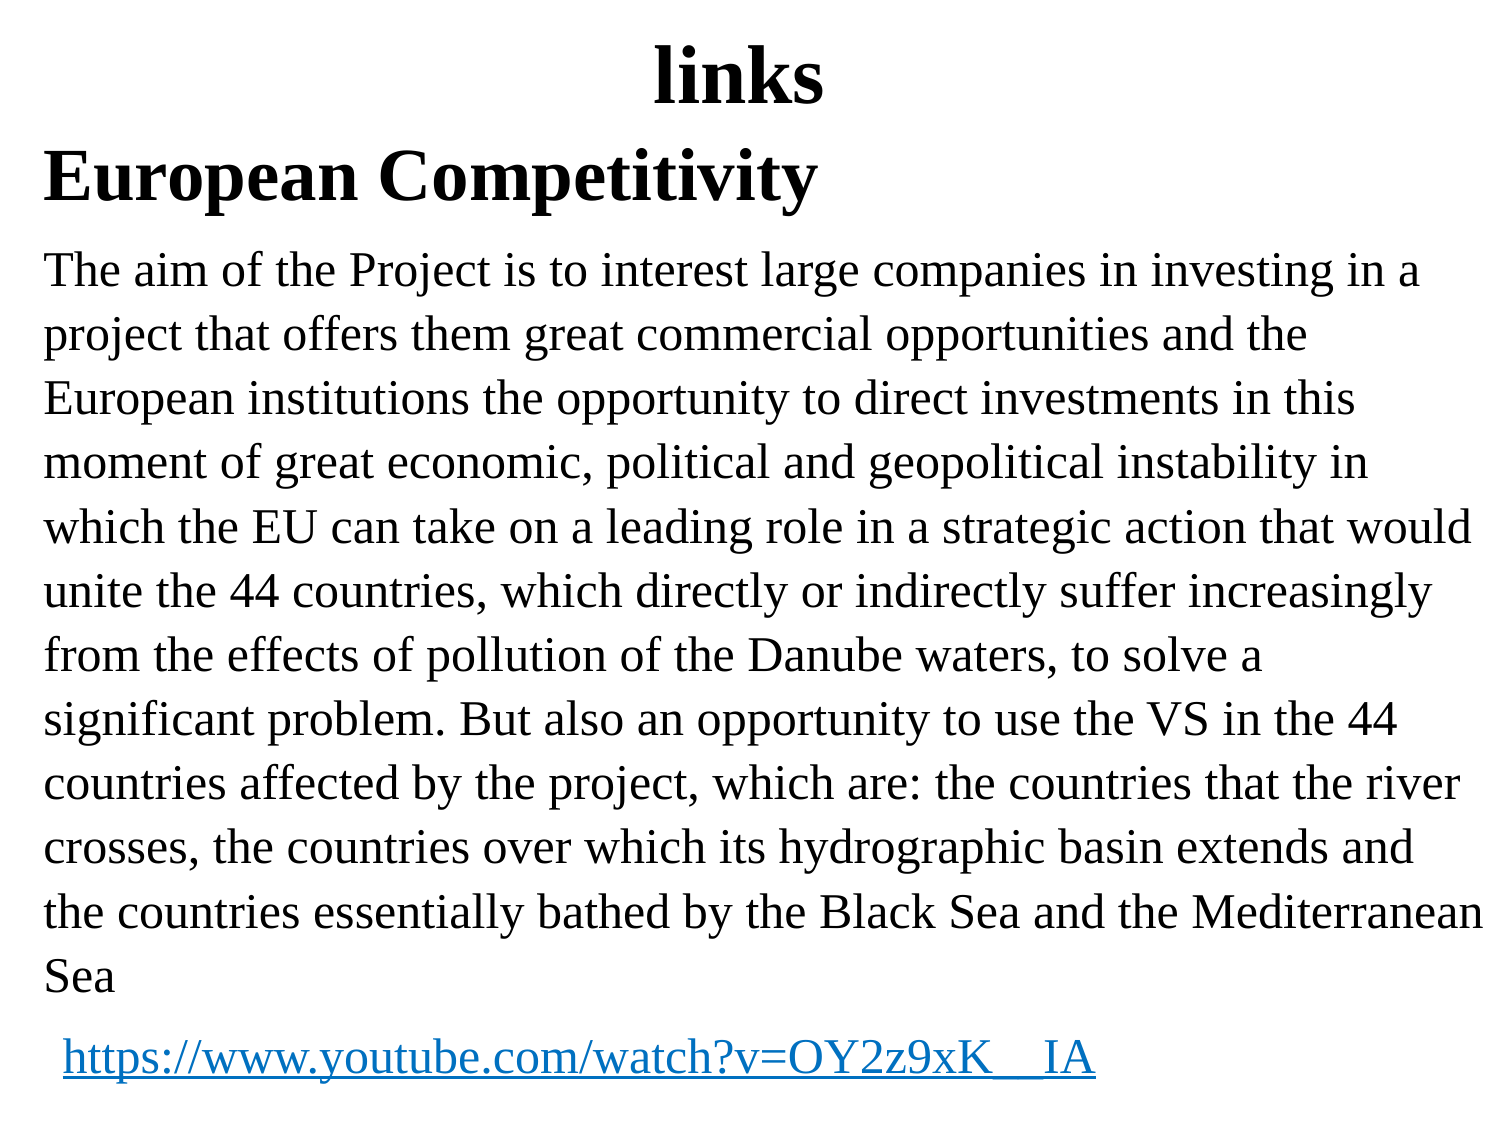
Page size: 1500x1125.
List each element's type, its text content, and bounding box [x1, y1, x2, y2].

text_box European Competitivity The aim of the Project is to interest large companies in investing in a project that offers them great commercial opportunities and the European institutions the opportunity to direct investments in this moment of great economic, political and geopolitical instability in which the EU can take on a leading role in a strategic action that would unite the 44 countries, which directly or indirectly suffer increasingly from the effects of pollution of the Danube waters, to solve a significant problem. But also an opportunity to use the VS in the 44 countries affected by the project, which are: the countries that the river crosses, the countries over which its hydrographic basin extends and the countries essentially bathed by the Black Sea and the Mediterranean Sea https://www.youtube.com/watch?v=OY2z9xK__IA [28, 111, 1500, 1091]
title links [64, 3, 1415, 111]
